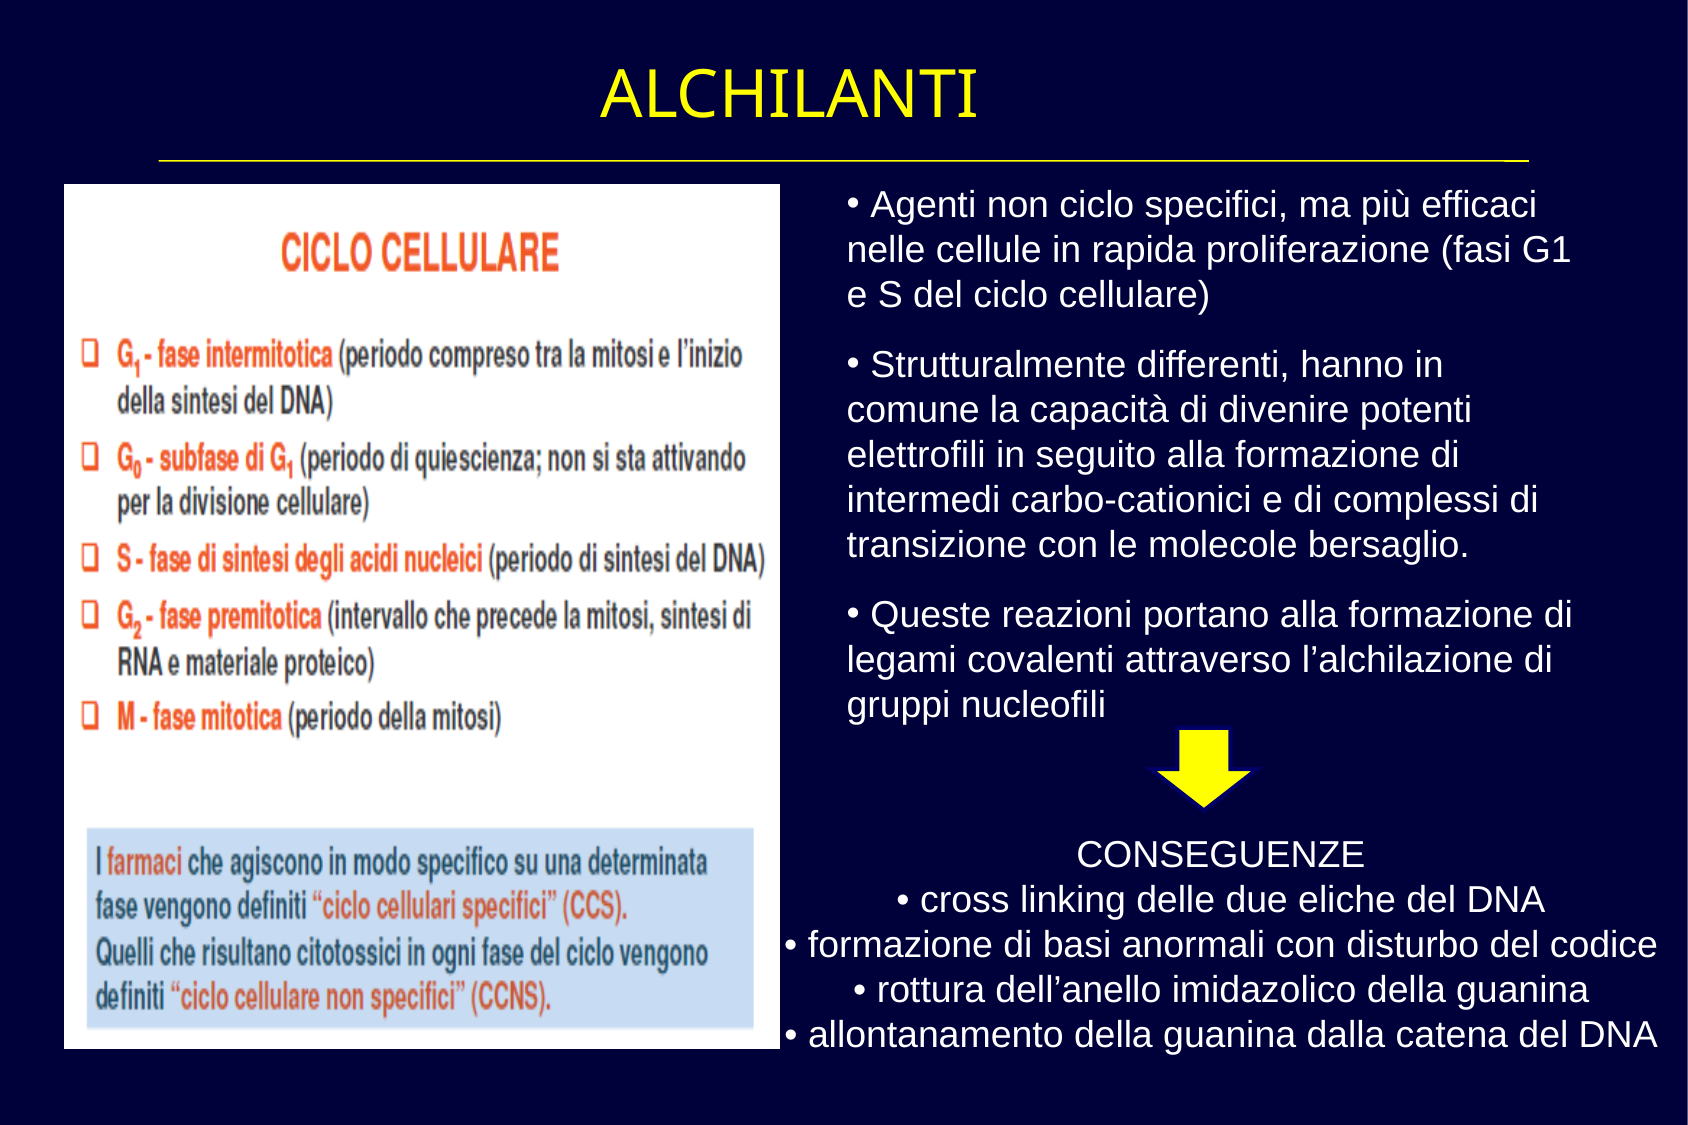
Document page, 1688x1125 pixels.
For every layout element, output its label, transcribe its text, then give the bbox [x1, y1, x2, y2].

text_box Agenti non ciclo specifici, ma più efficaci nelle cellule in rapida proliferazione (fasi G1 e S del ciclo cellulare) Strutturalmente differenti, hanno in comune la capacità di divenire potenti elettrofili in seguito alla formazione di intermedi carbo-cationici e di complessi di transizione con le molecole bersaglio. Queste reazioni portano alla formazione di legami covalenti attraverso l’alchilazione di gruppi nucleofili [831, 172, 1600, 733]
text_box [1150, 727, 1258, 811]
picture [63, 184, 781, 1049]
text_box ALCHILANTI [585, 42, 1049, 139]
text_box CONSEGUENZE • cross linking delle due eliche del DNA • formazione di basi anormali con disturbo del codice • rottura dell’anello imidazolico della guanina • allontanamento della guanina dalla catena del DNA [754, 822, 1688, 1063]
